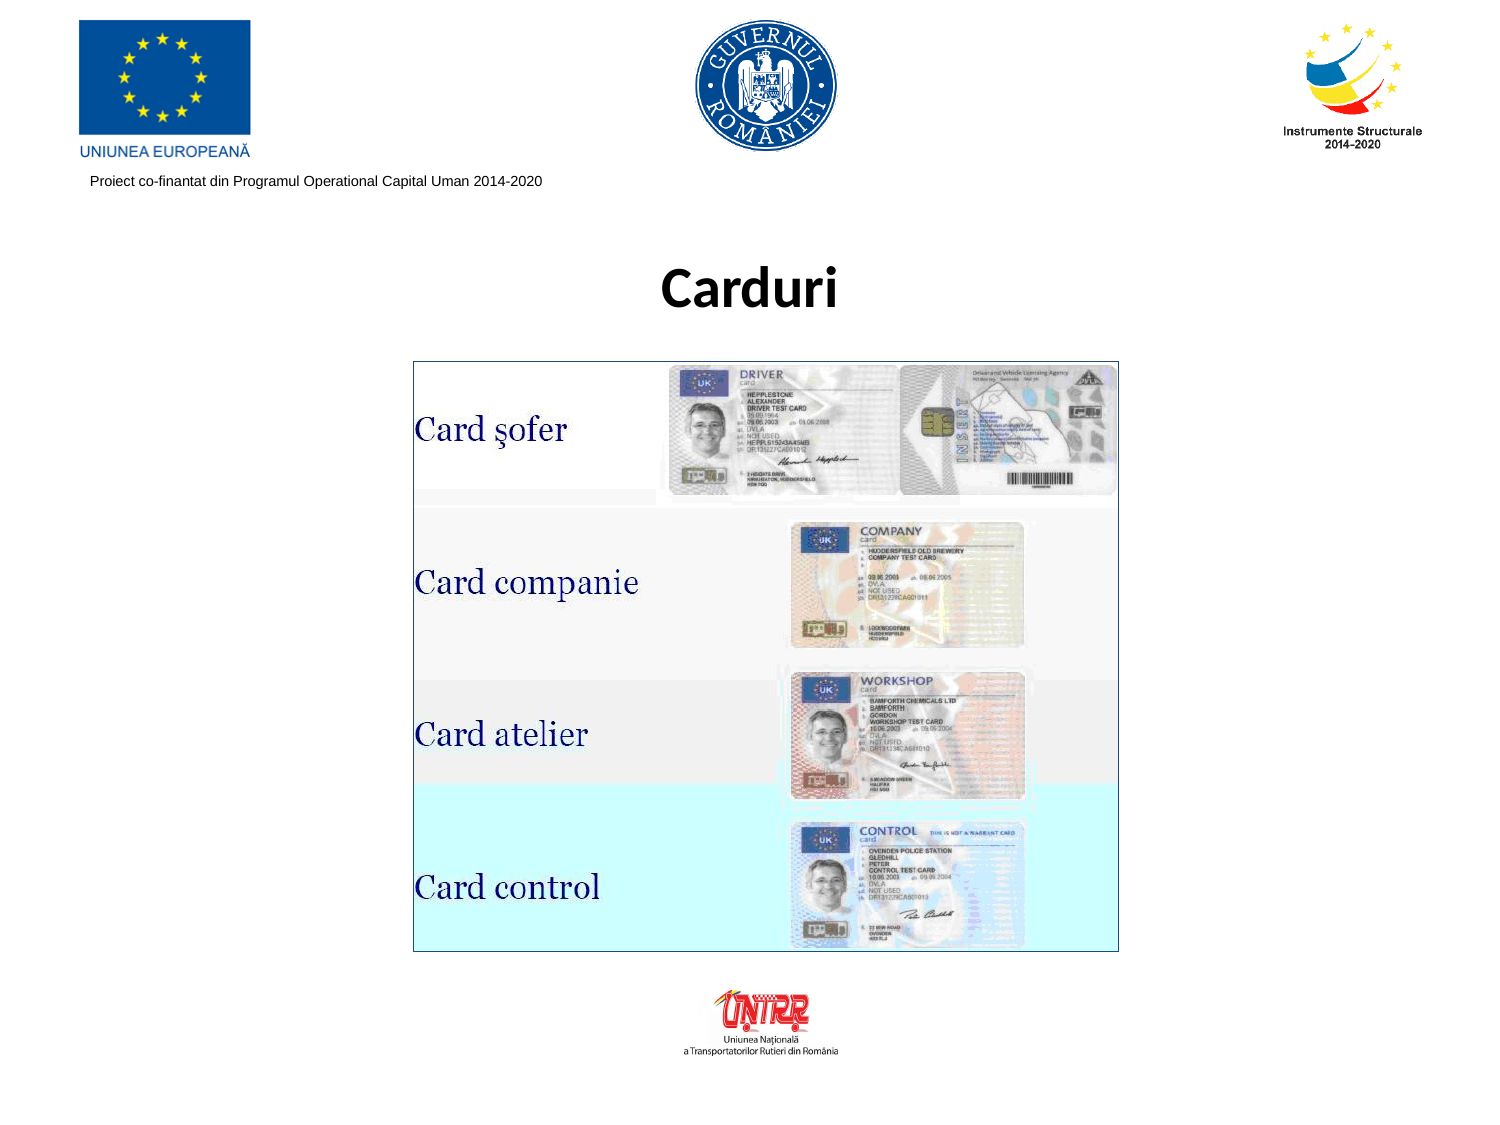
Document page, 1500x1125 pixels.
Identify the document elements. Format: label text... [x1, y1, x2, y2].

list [412, 361, 1119, 952]
picture [74, 18, 255, 162]
title Carduri [468, 242, 1032, 313]
picture [1276, 18, 1426, 158]
text_box Proiect co-finantat din Programul Operational Capital Uman 2014-2020 [74, 163, 879, 197]
picture [684, 990, 839, 1057]
picture [692, 18, 839, 153]
